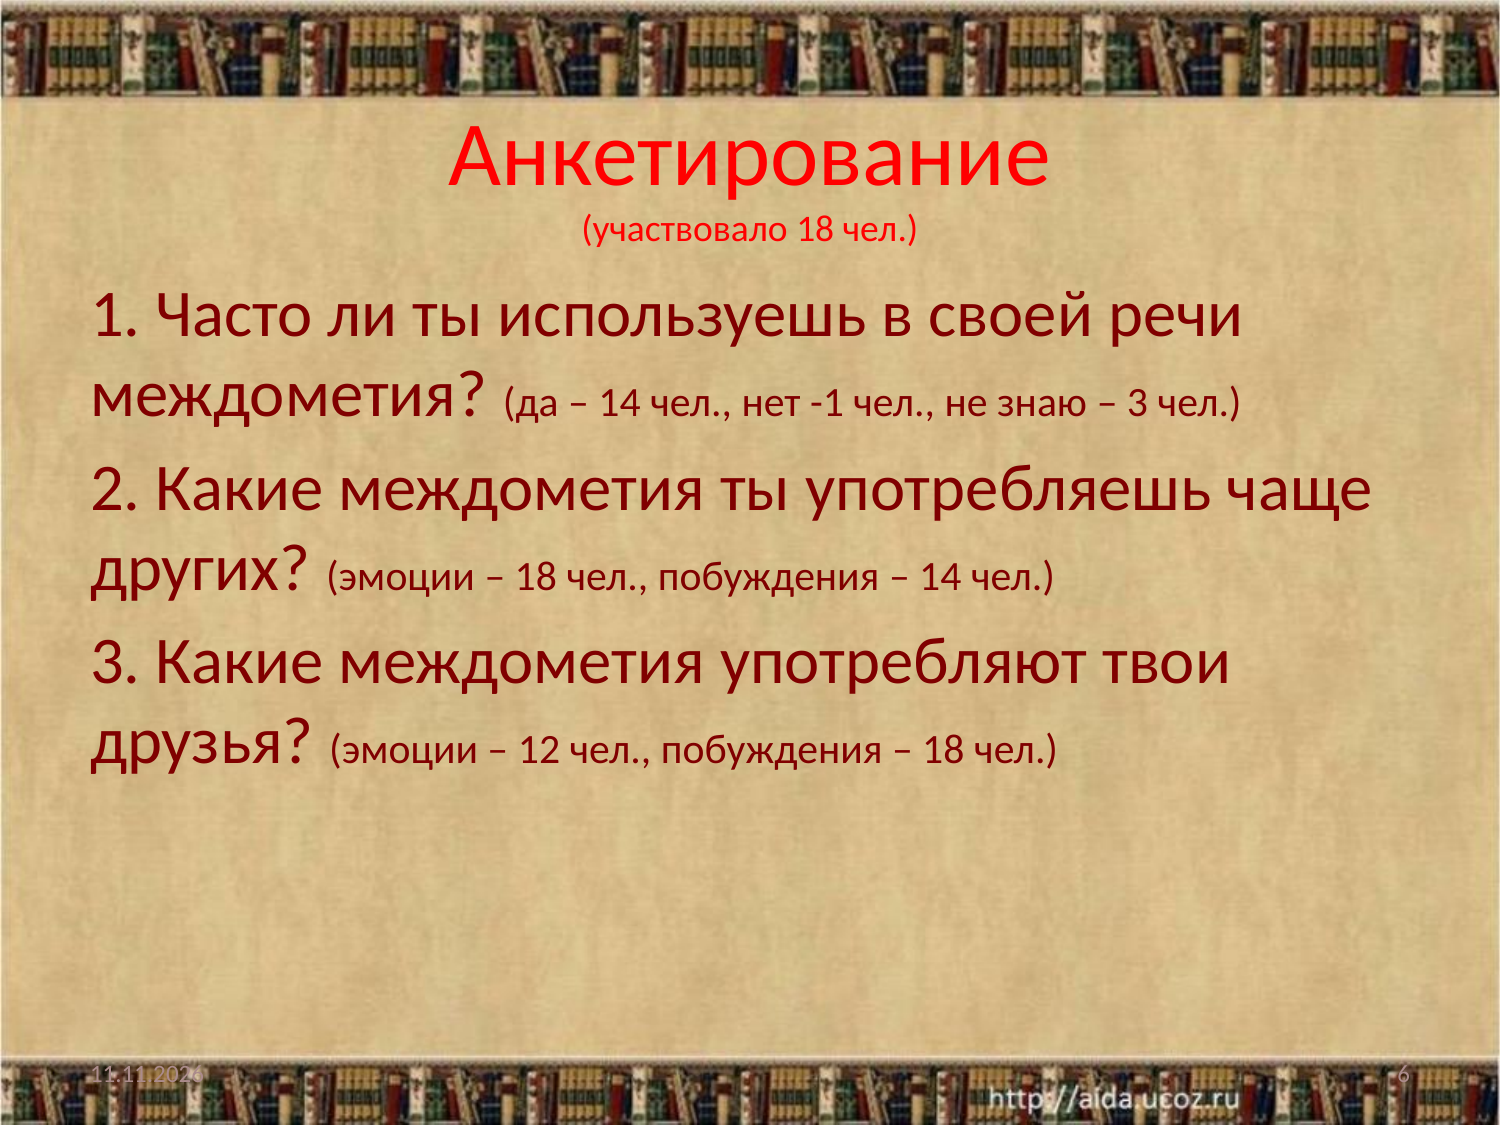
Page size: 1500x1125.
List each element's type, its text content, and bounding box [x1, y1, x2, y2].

list 1. Часто ли ты используешь в своей речи междометия? (да – 14 чел., нет -1 чел., не знаю – 3 чел.) 2. Какие междометия ты употребляешь чаще других? (эмоции – 18 чел., побуждения – 14 чел.) 3. Какие междометия употребляют твои друзья? (эмоции – 12 чел., побуждения – 18 чел.) [74, 262, 1426, 1006]
slide_number 6 [1074, 1042, 1425, 1103]
title Анкетирование (участвовало 18 чел.) [74, 44, 1426, 233]
picture [0, 0, 1500, 1125]
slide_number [75, 1042, 425, 1103]
